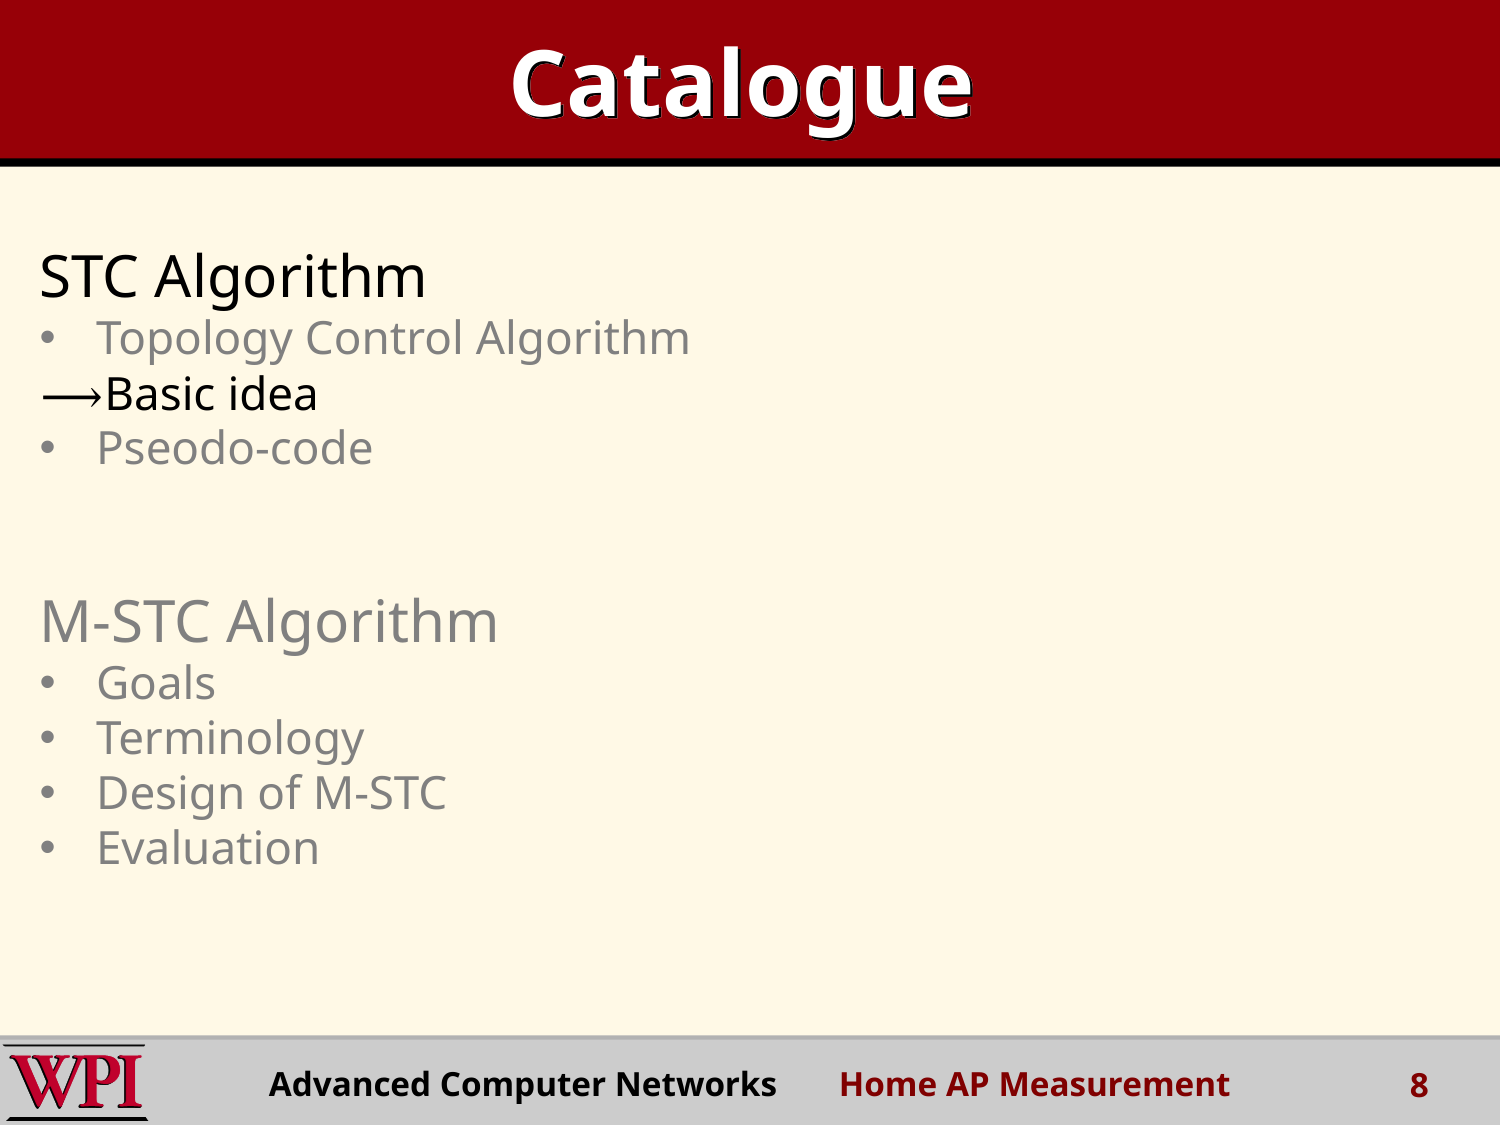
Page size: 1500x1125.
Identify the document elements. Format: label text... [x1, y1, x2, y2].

picture [0, 167, 1500, 1035]
title Catalogue [24, 0, 1460, 150]
slide_number 8 [1344, 1056, 1495, 1095]
picture [0, 0, 1500, 158]
text_box STC Algorithm Topology Control Algorithm ⟶Basic idea Pseodo-code M-STC Algorithm Goals Terminology Design of M-STC Evaluation [24, 231, 1495, 1002]
picture [0, 1040, 1500, 1122]
footer Advanced Computer Networks Home AP Measurement [229, 1054, 1270, 1118]
